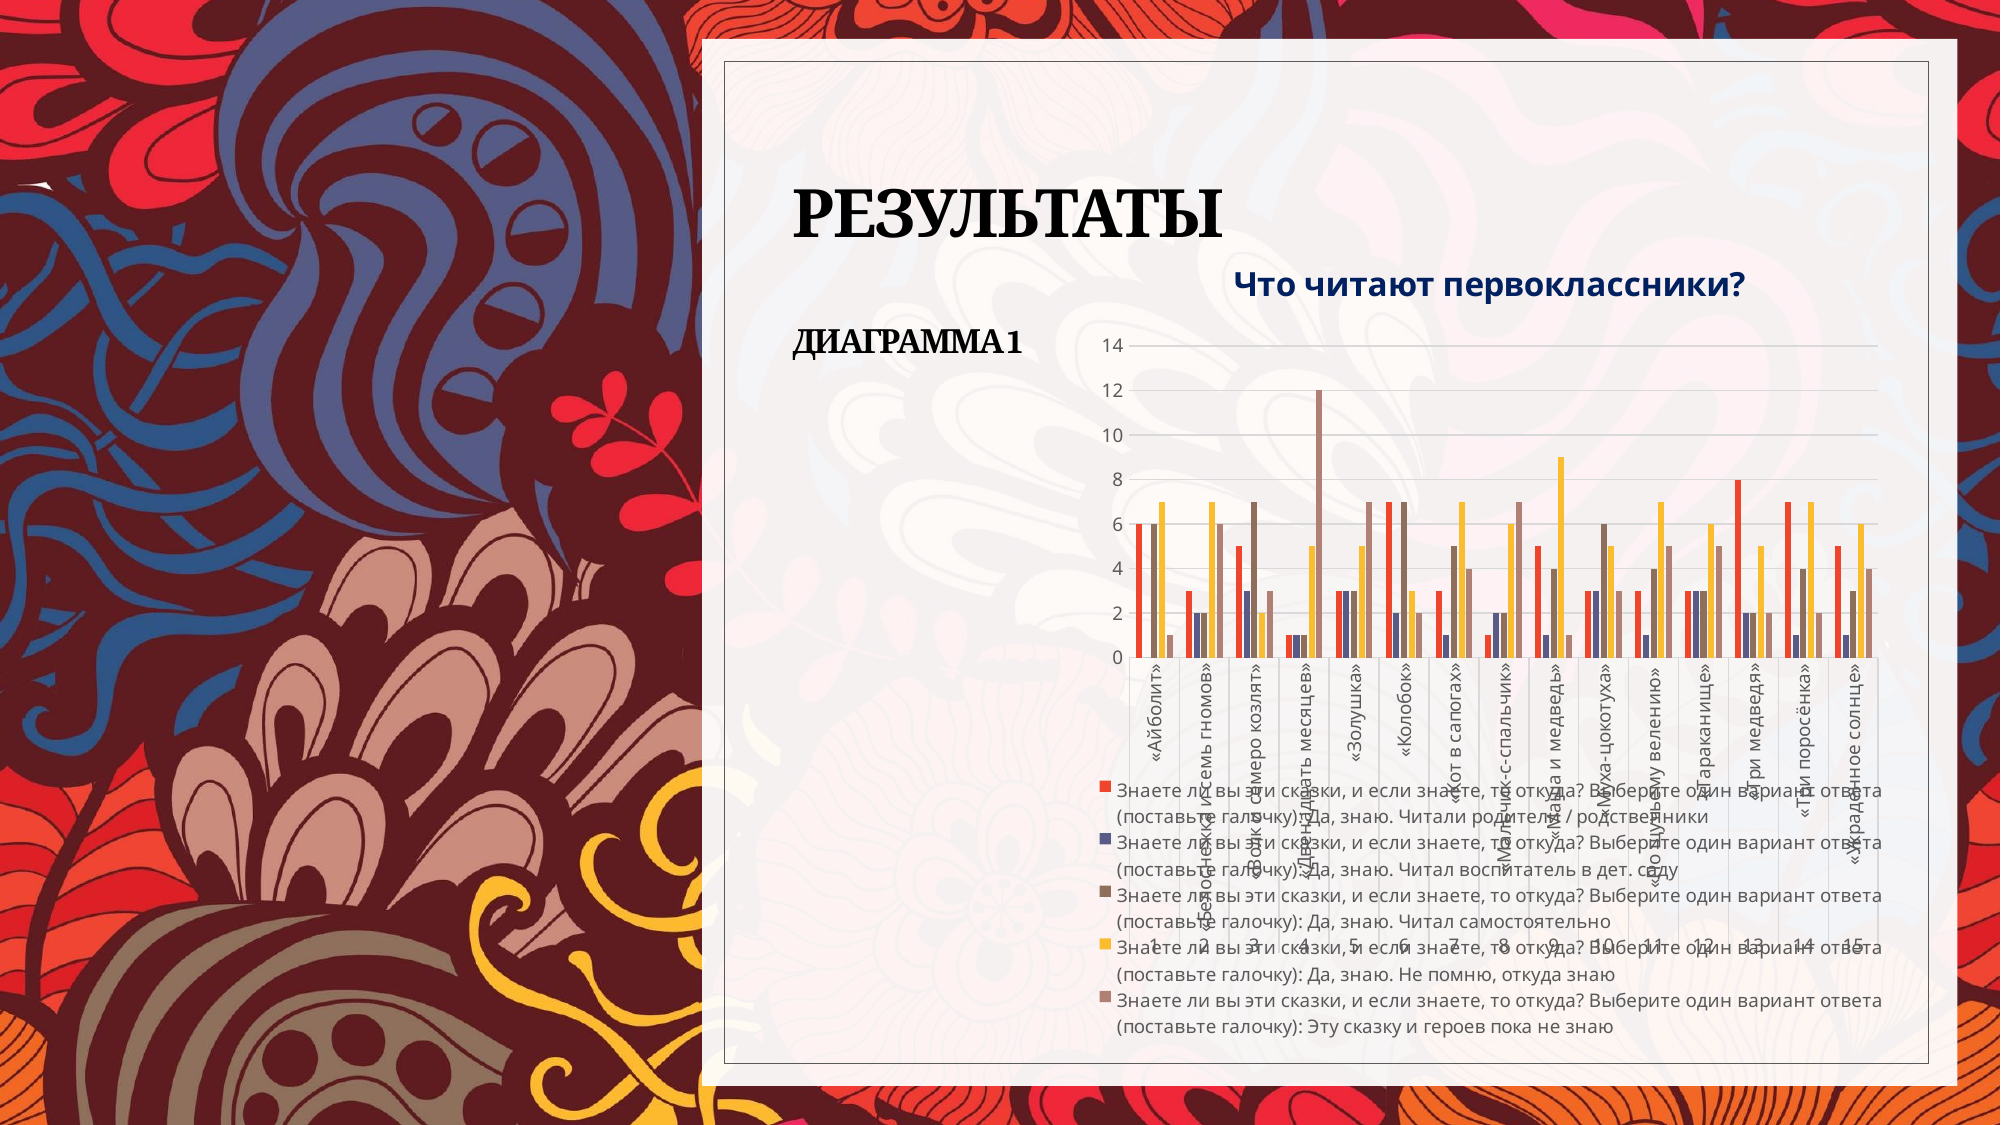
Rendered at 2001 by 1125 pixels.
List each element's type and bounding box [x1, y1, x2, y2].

chart [1085, 228, 1895, 1052]
picture [0, 0, 2000, 1125]
